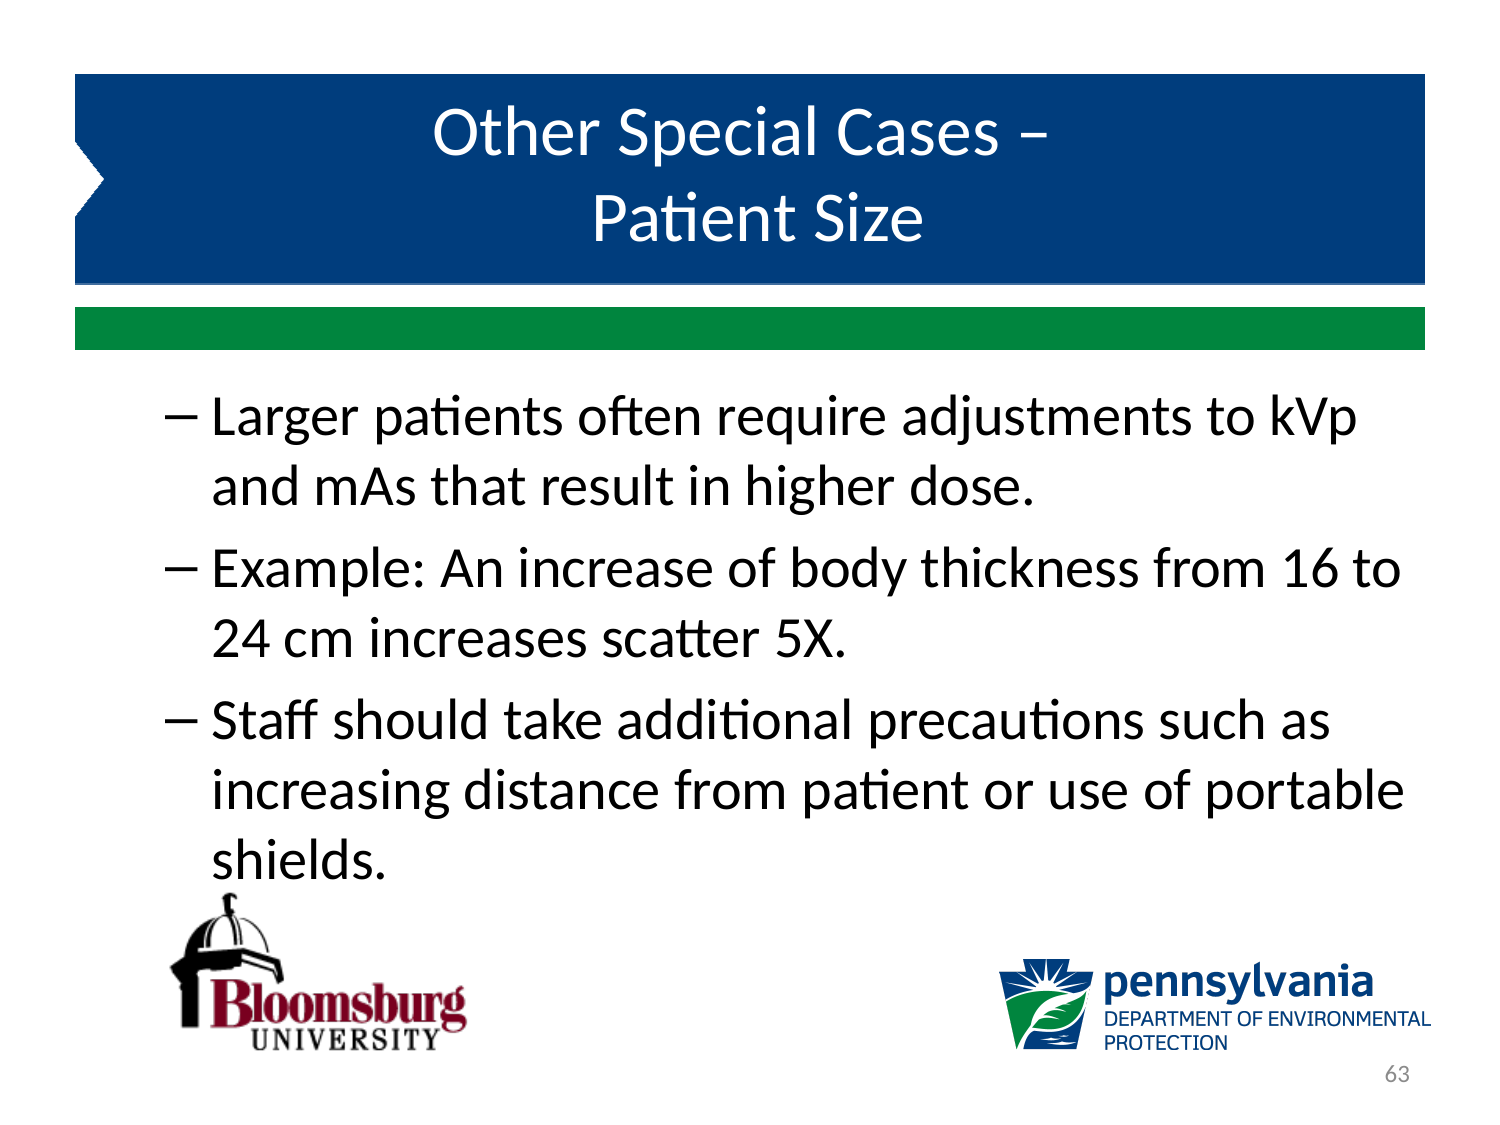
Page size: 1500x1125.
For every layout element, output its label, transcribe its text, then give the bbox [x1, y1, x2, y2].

picture [999, 958, 1431, 1051]
list Larger patients often require adjustments to kVp and mAs that result in higher dose. Example: An increase of body thickness from 16 to 24 cm increases scatter 5X. Staff should take additional precautions such as increasing distance from patient or use of portable shields. [75, 370, 1425, 975]
picture [162, 890, 476, 1063]
picture [74, 74, 1426, 351]
slide_number 63 [1074, 1060, 1425, 1103]
